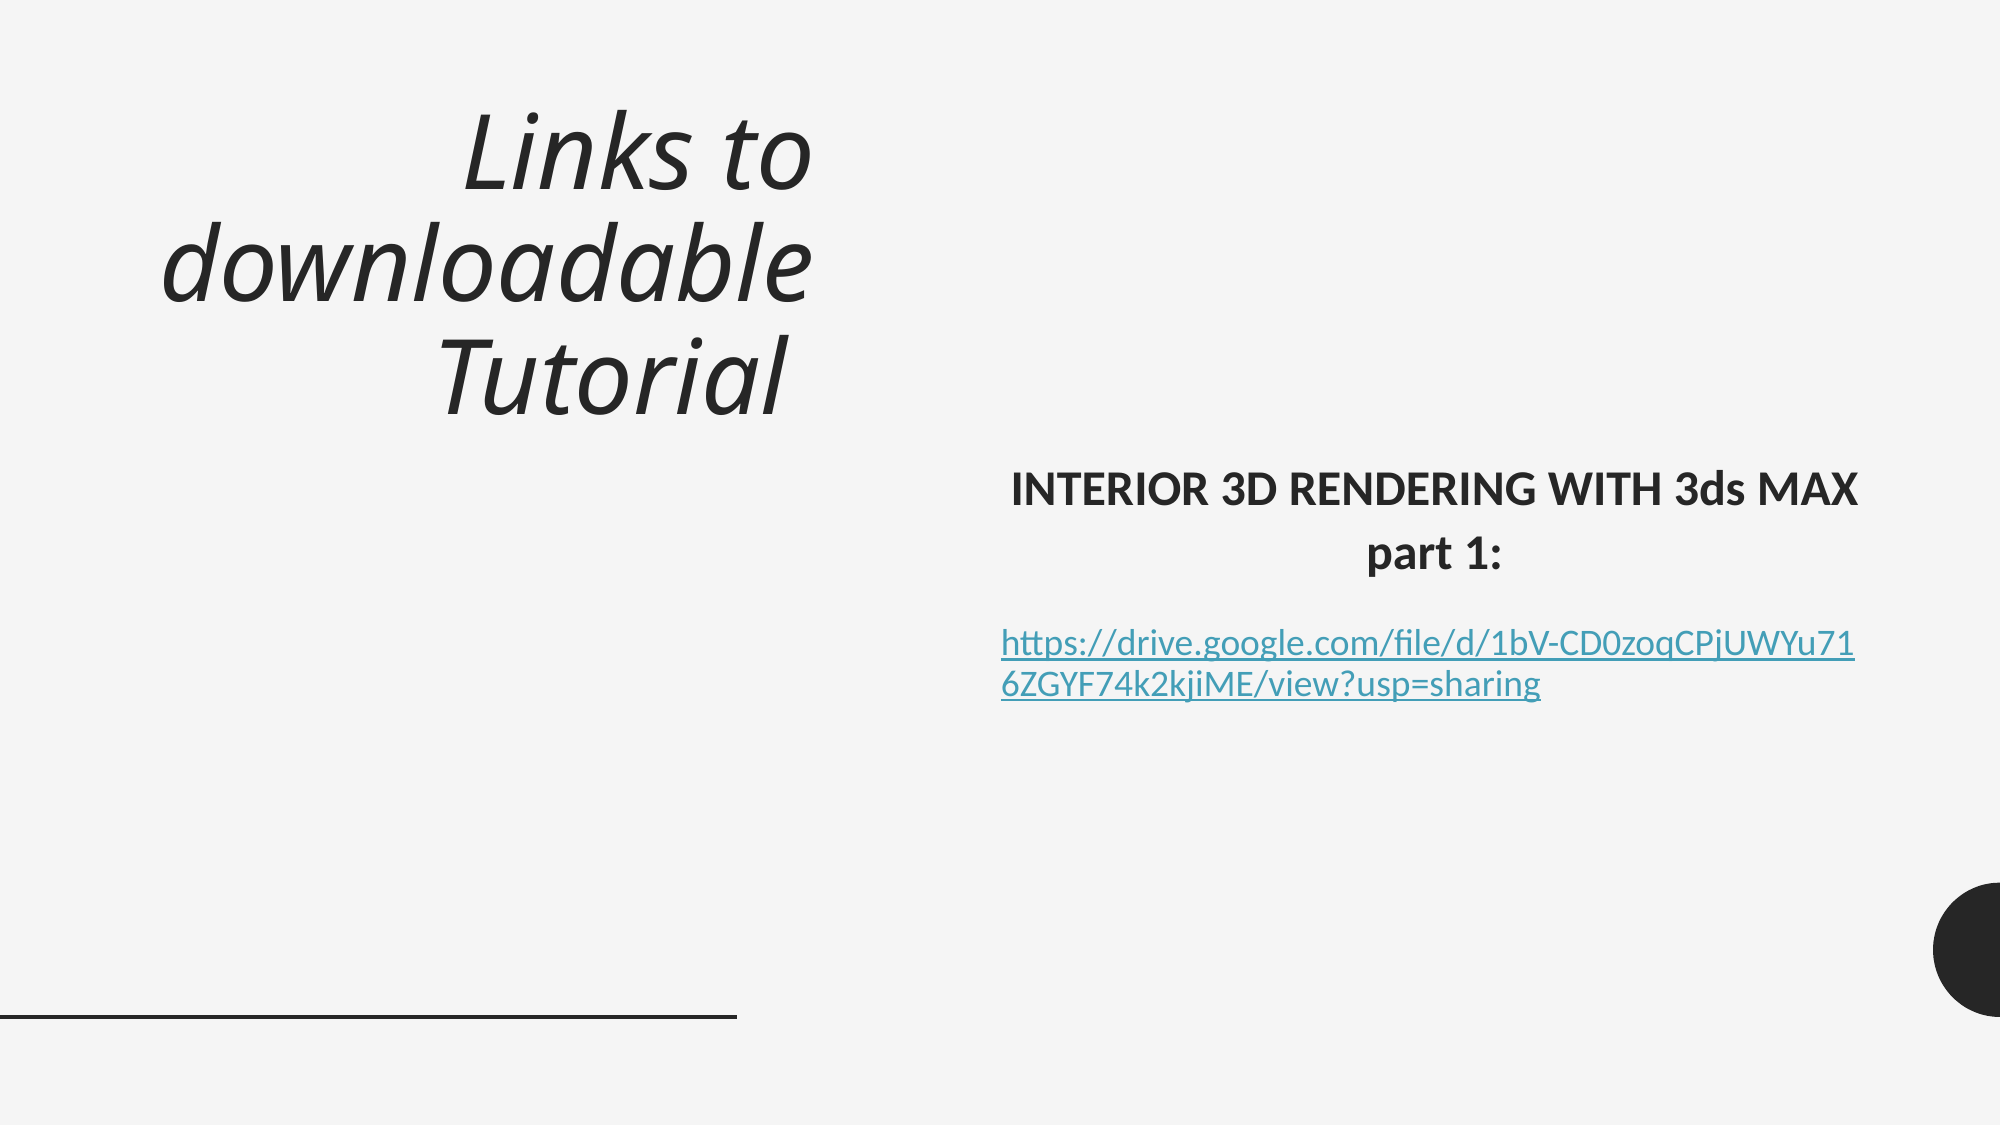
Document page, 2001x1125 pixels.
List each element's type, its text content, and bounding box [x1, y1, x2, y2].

list INTERIOR 3D RENDERING WITH 3ds MAX part 1: https://drive.google.com/file/d/1bV-CD0zoqCPjUWYu716ZGYF74k2kjiME/view?usp=sharing [985, 443, 1884, 805]
title Links to downloadable Tutorial [125, 91, 831, 905]
